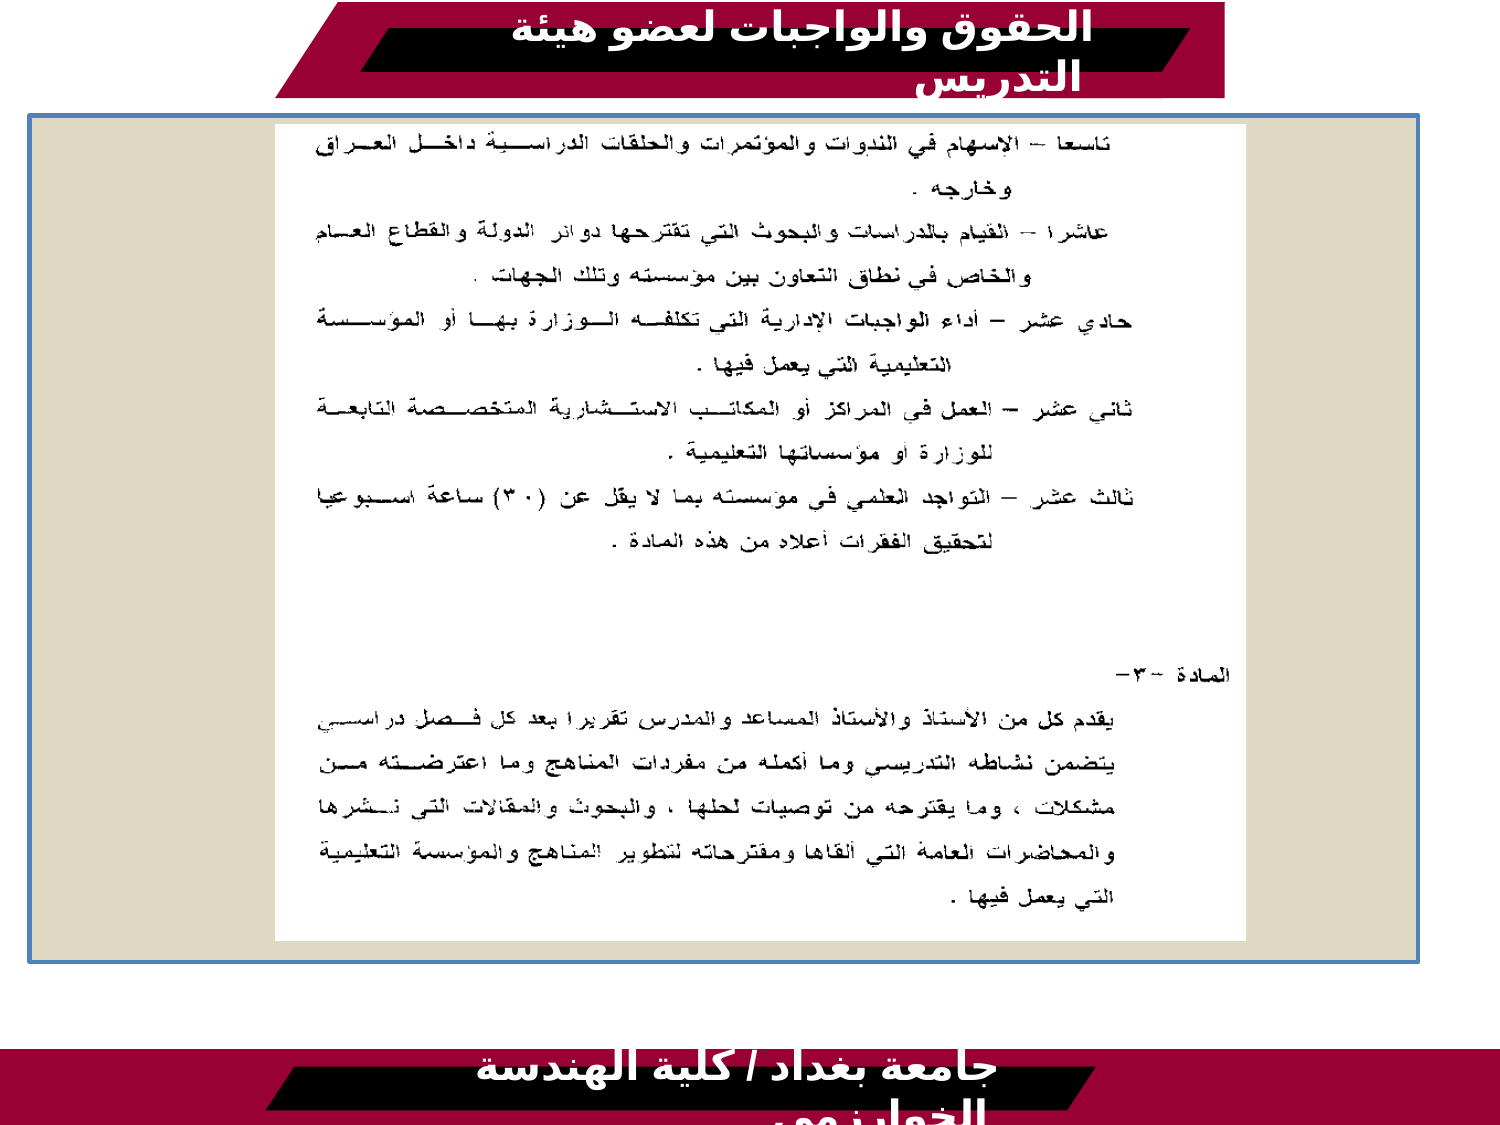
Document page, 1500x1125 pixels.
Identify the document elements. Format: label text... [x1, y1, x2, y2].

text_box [274, 1, 1226, 99]
text_box [0, 1049, 1500, 1125]
title [27, 113, 1420, 964]
picture [274, 123, 1247, 941]
text_box جامعة بغداد / كلية الهندسة الخوارزمي [263, 1064, 1098, 1113]
